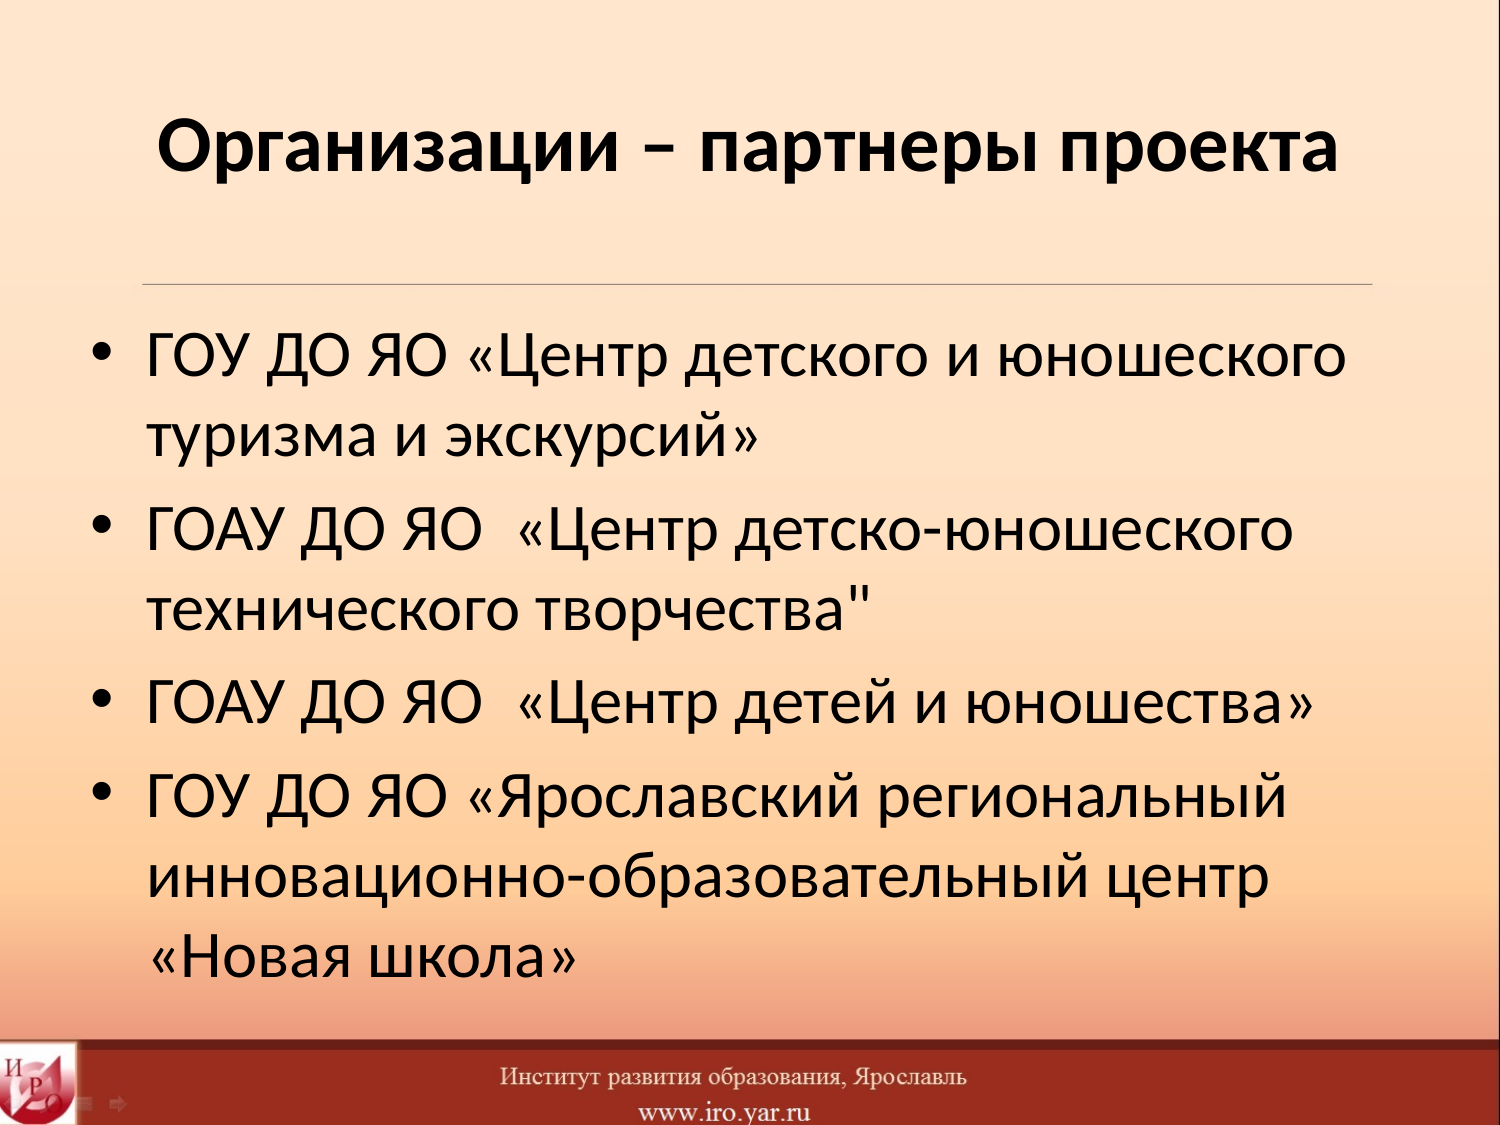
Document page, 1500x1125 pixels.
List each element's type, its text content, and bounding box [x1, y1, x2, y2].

list ГОУ ДО ЯО «Центр детского и юношеского туризма и экскурсий» ГОАУ ДО ЯО «Центр детско-юношеского технического творчества" ГОАУ ДО ЯО «Центр детей и юношества» ГОУ ДО ЯО «Ярославский региональный инновационно-образовательный центр «Новая школа» [75, 302, 1459, 1005]
title Организации – партнеры проекта [75, 45, 1425, 233]
picture [0, 0, 1500, 1125]
